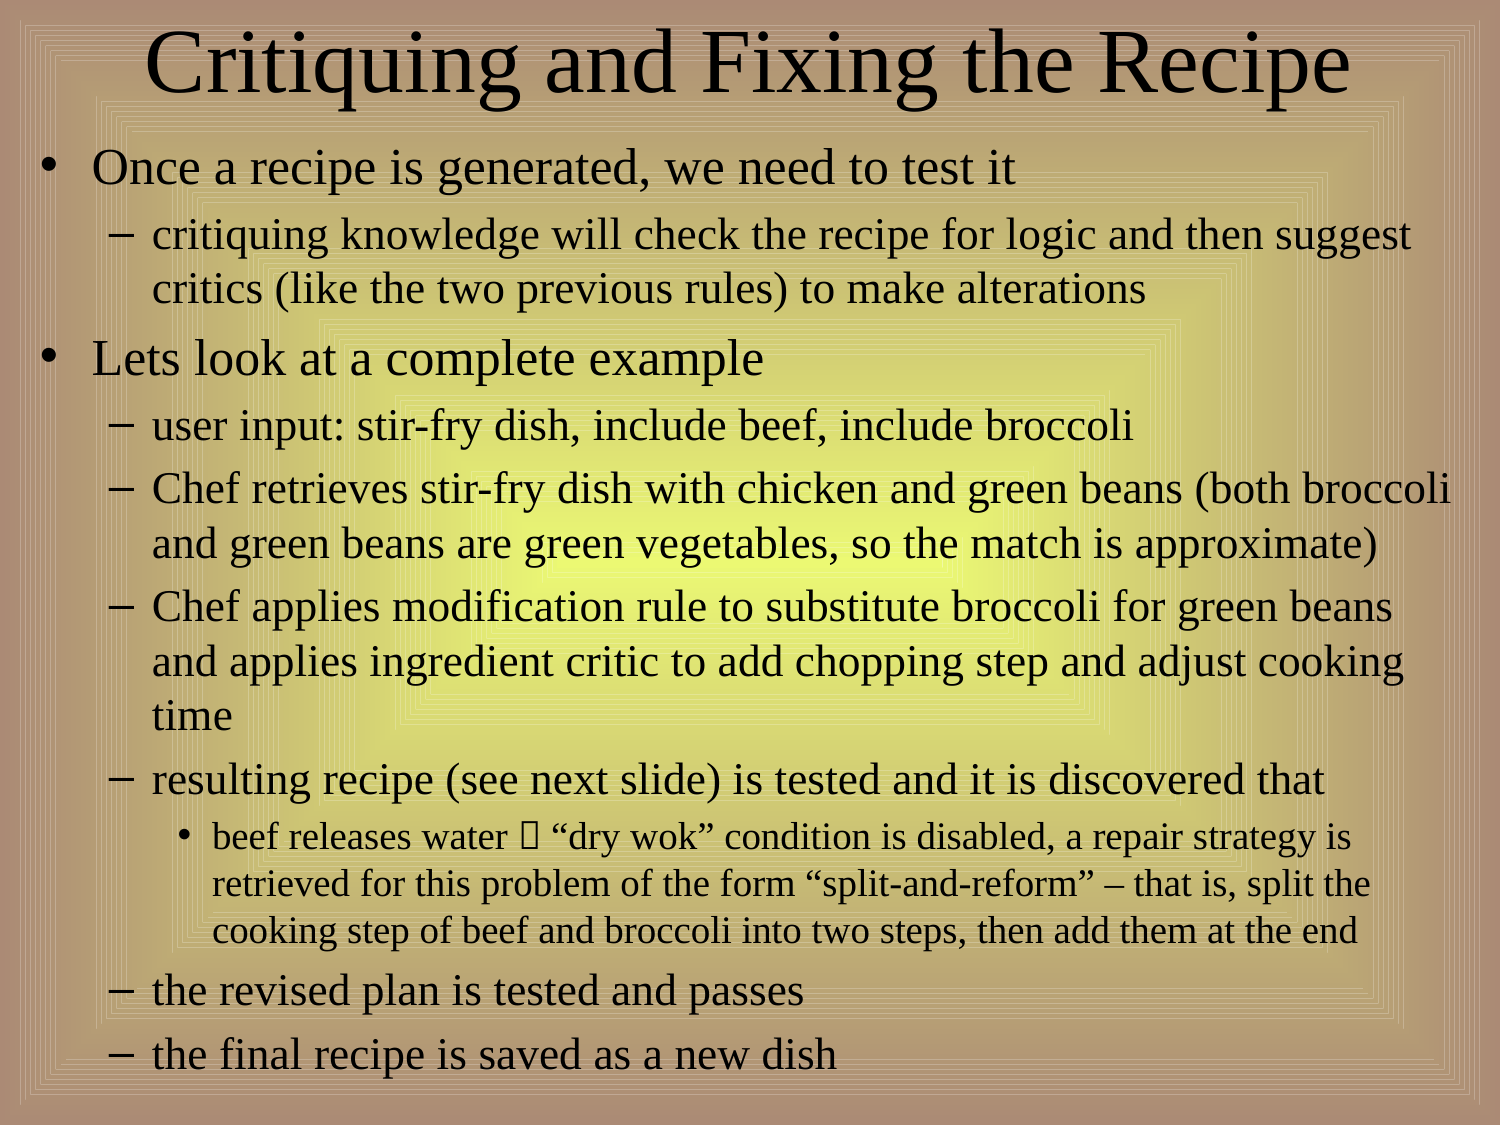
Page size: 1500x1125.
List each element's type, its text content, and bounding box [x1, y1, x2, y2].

title Critiquing and Fixing the Recipe [75, 0, 1425, 125]
list Once a recipe is generated, we need to test it critiquing knowledge will check the recipe for logic and then suggest critics (like the two previous rules) to make alterations Lets look at a complete example user input: stir-fry dish, include beef, include broccoli Chef retrieves stir-fry dish with chicken and green beans (both broccoli and green beans are green vegetables, so the match is approximate) Chef applies modification rule to substitute broccoli for green beans and applies ingredient critic to add chopping step and adjust cooking time resulting recipe (see next slide) is tested and it is discovered that beef releases water  “dry wok” condition is disabled, a repair strategy is retrieved for this problem of the form “split-and-reform” – that is, split the cooking step of beef and broccoli into two steps, then add them at the end the revised plan is tested and passes the final recipe is saved as a new dish [24, 125, 1475, 1125]
